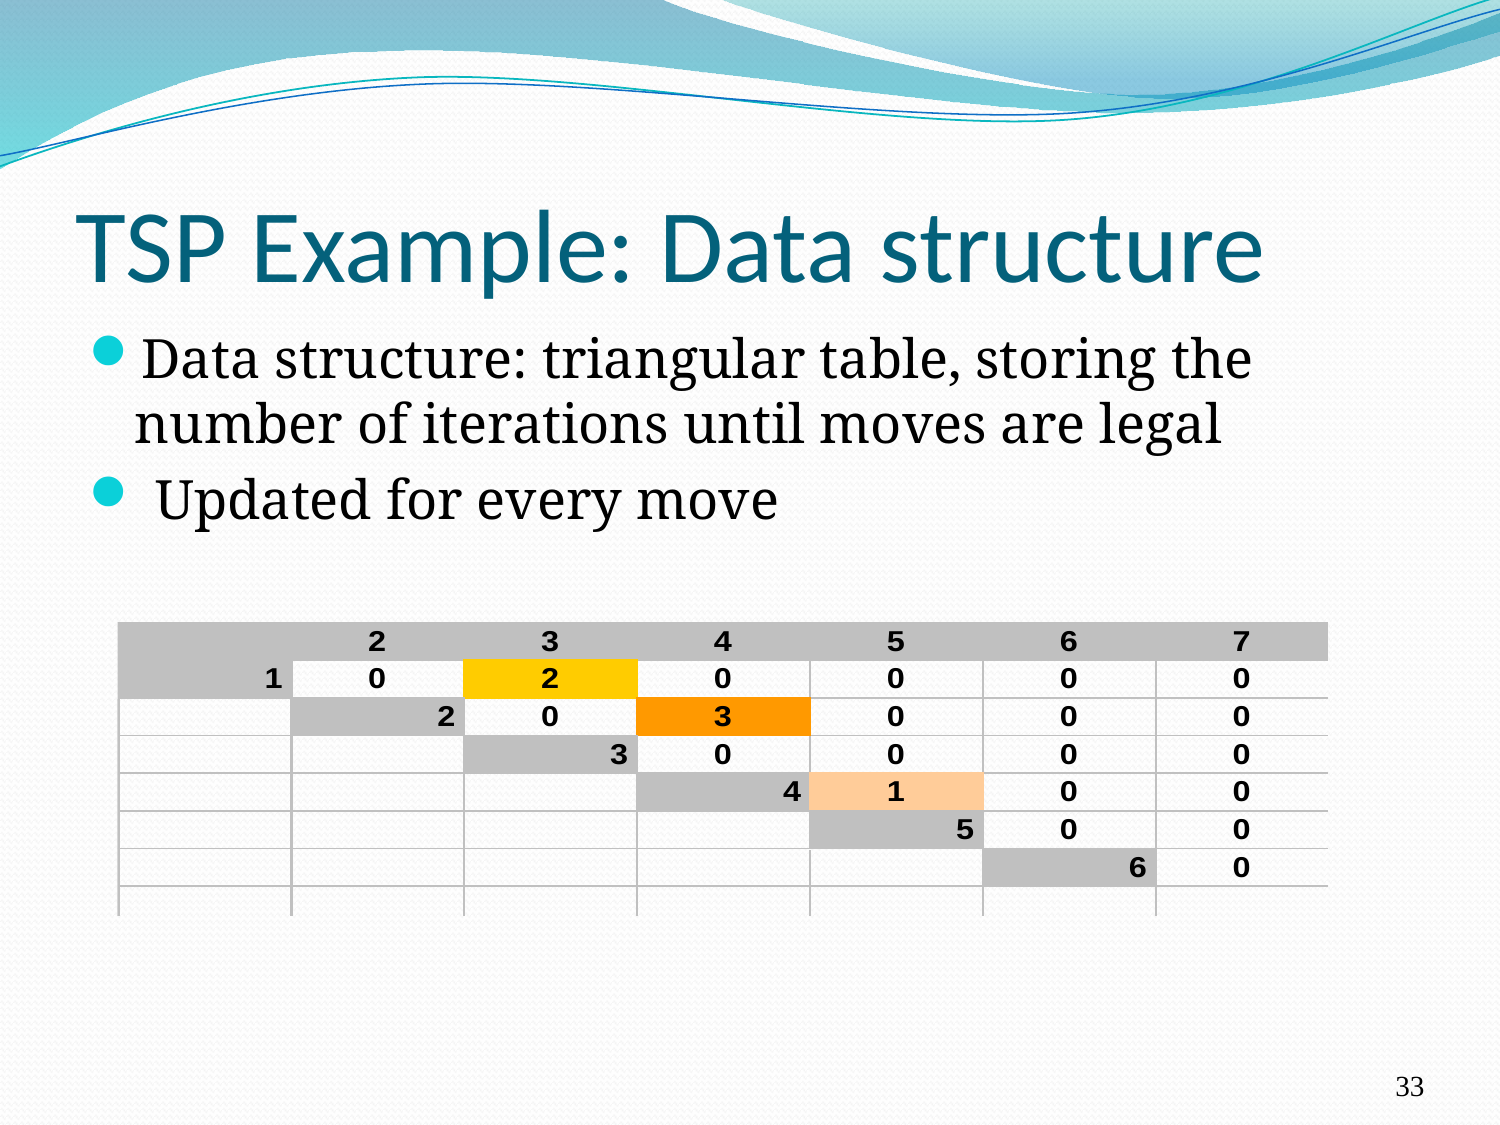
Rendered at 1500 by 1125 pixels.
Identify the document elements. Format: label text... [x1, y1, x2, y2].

text_box [111, 623, 1336, 930]
list Data structure: triangular table, storing the number of iterations until moves are legal Updated for every move [75, 317, 1425, 1038]
slide_number 33 [1299, 1042, 1425, 1103]
title TSP Example: Data structure [75, 115, 1425, 303]
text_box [117, 621, 1331, 918]
